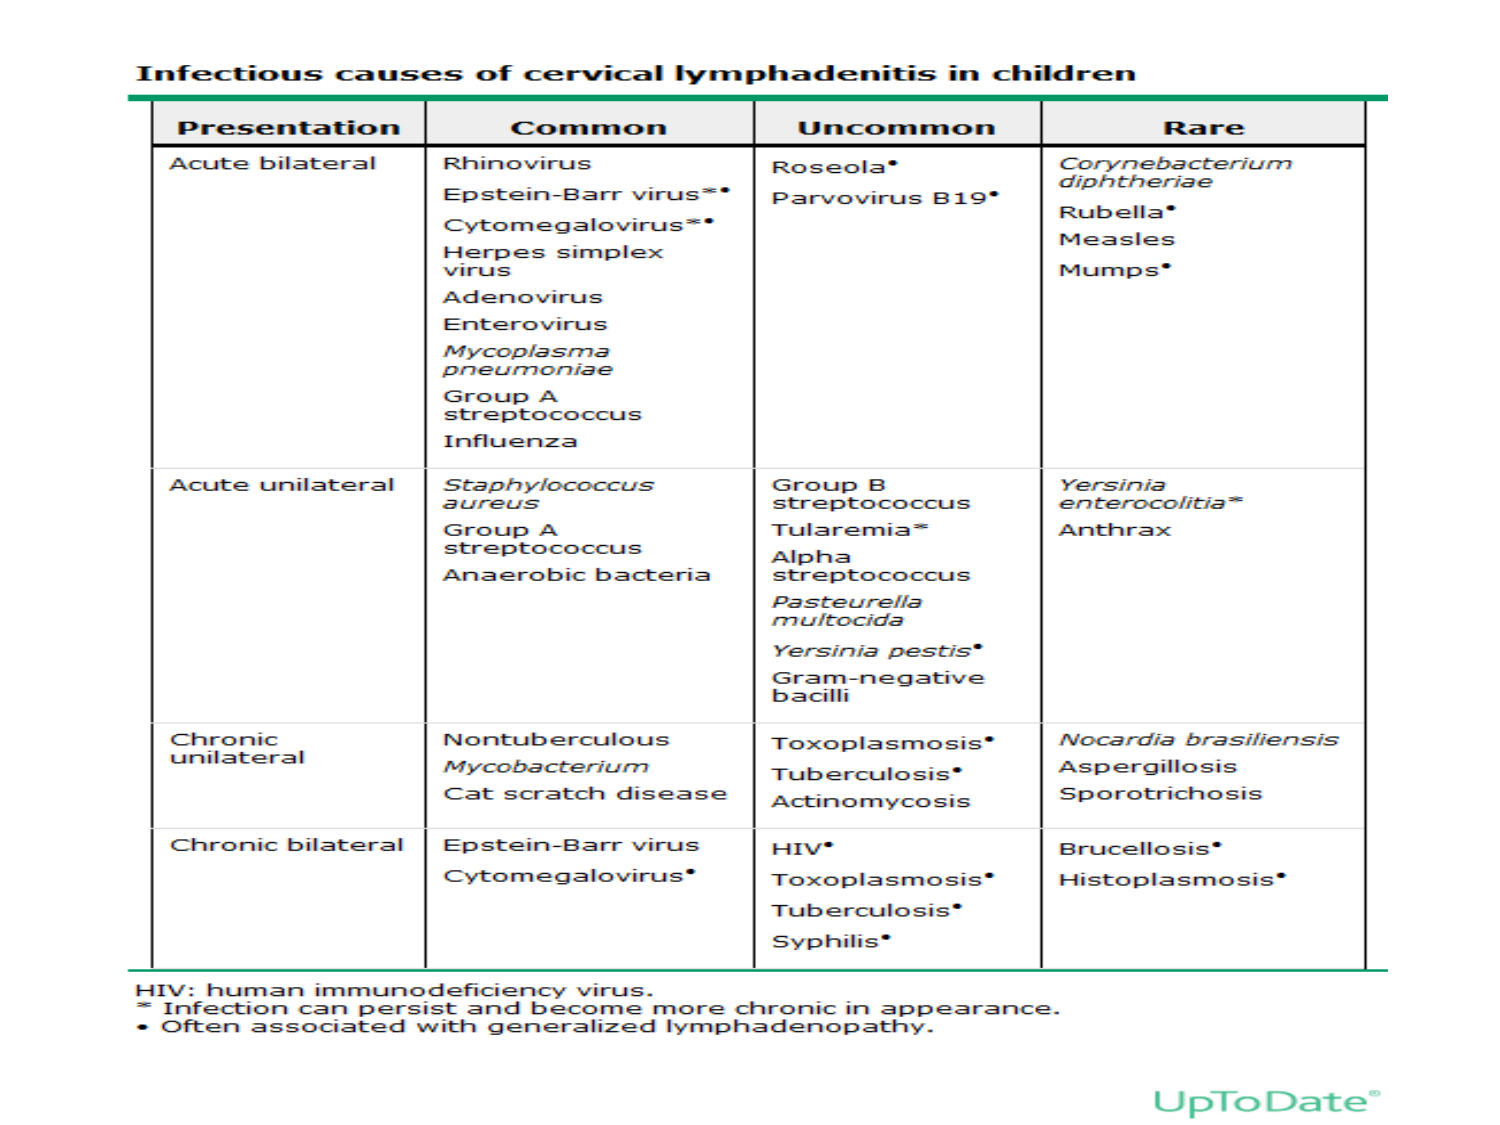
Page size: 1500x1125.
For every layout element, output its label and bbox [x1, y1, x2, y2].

picture [62, 37, 1388, 1125]
